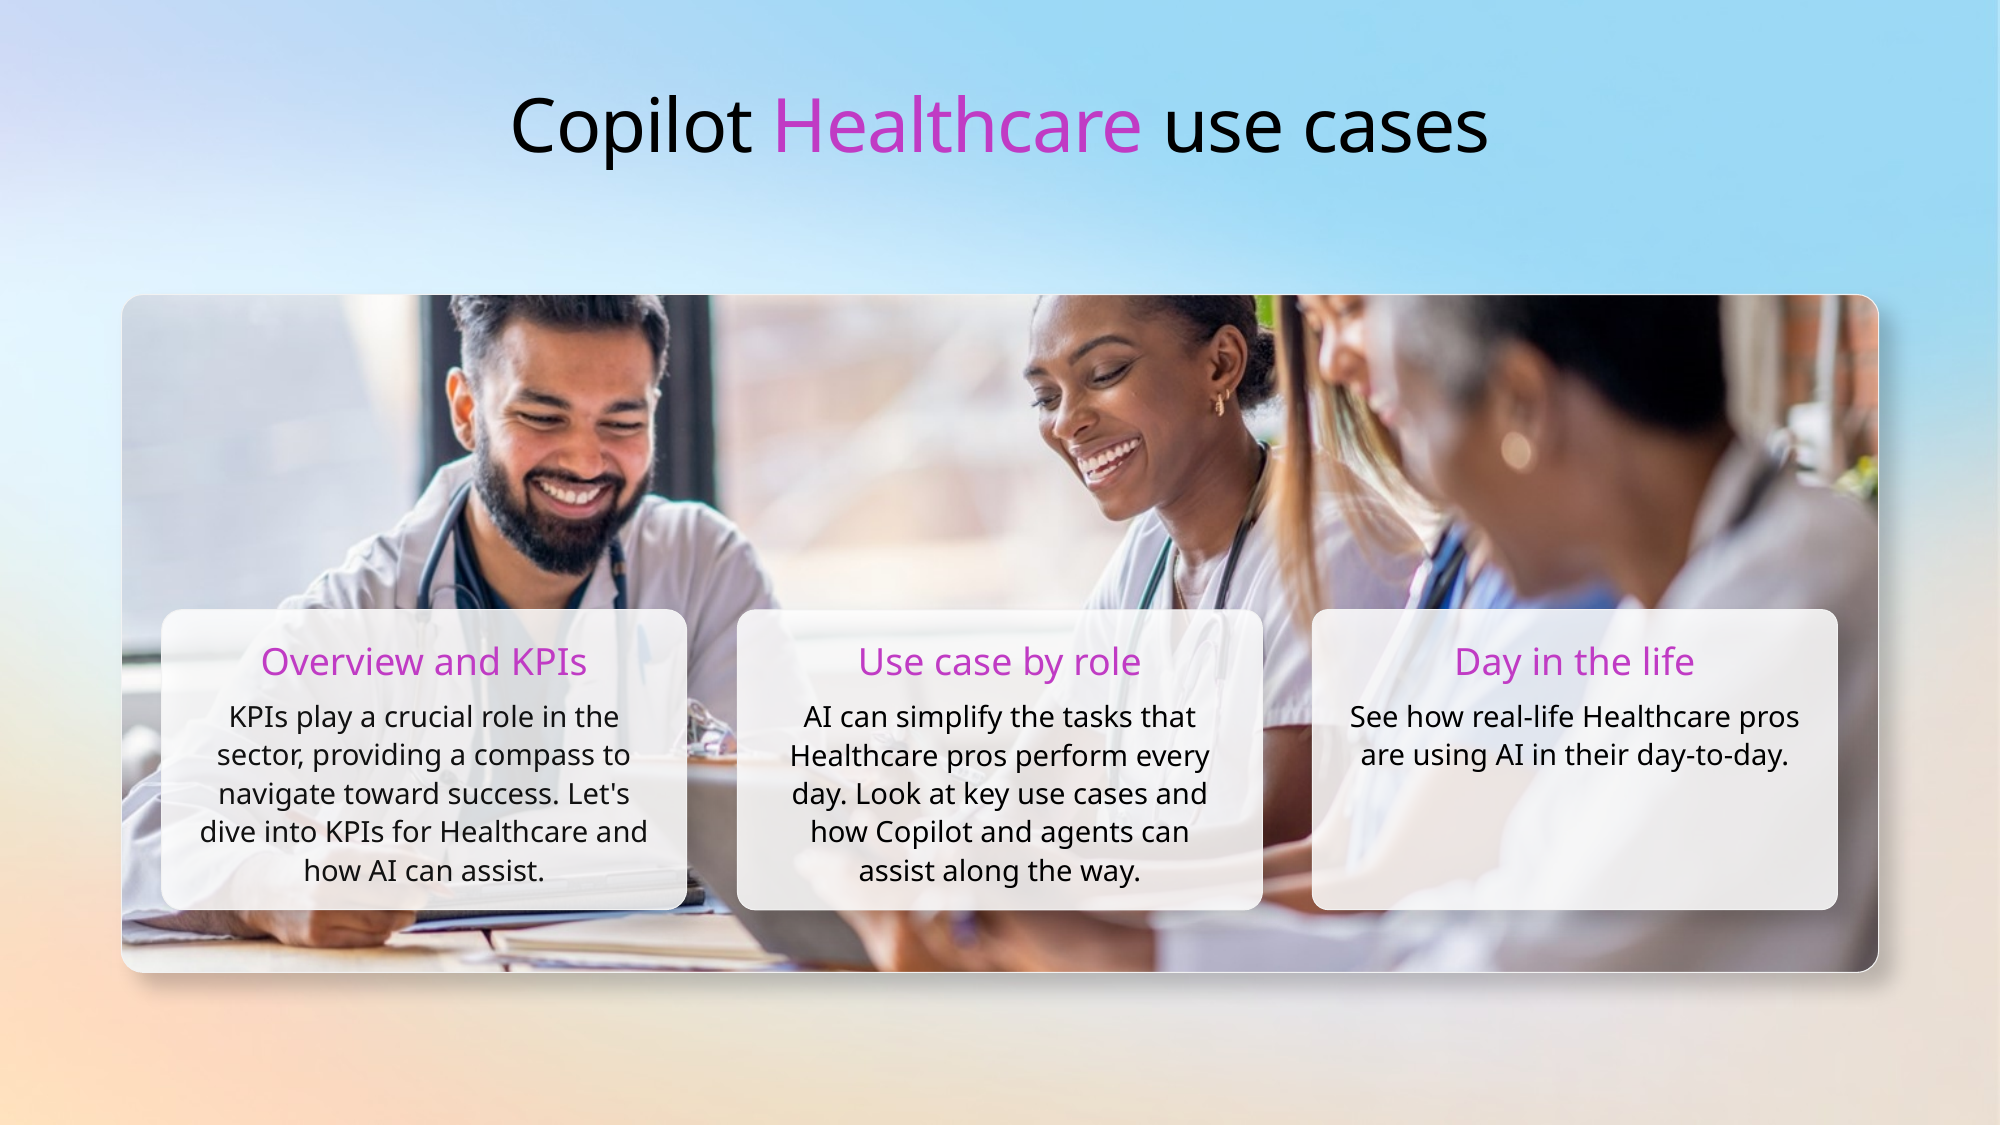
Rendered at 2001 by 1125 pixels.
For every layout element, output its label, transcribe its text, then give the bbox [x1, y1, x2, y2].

picture [0, 0, 2000, 1125]
title Copilot Healthcare use cases [93, 77, 1907, 260]
